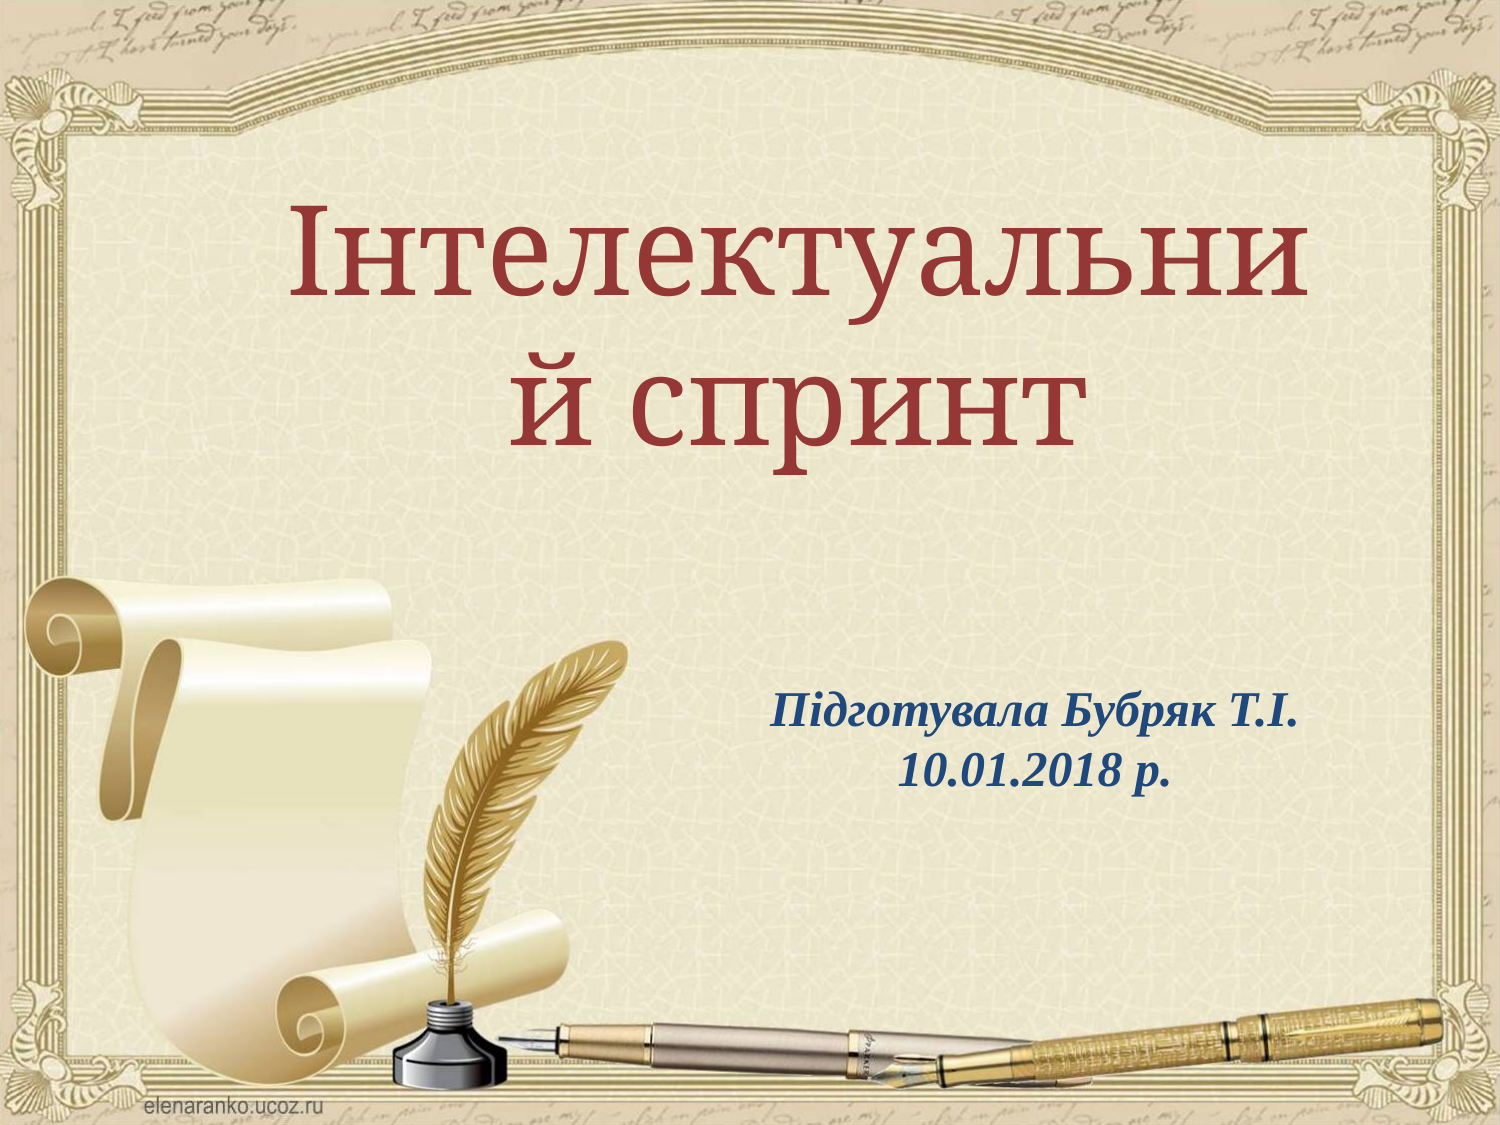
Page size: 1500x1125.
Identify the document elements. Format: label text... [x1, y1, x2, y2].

picture [0, 0, 1500, 1125]
text_box Інтелектуальний спринт [253, 172, 1344, 468]
subtitle Підготувала Бубряк Т.І. 10.01.2018 р. [726, 668, 1344, 953]
